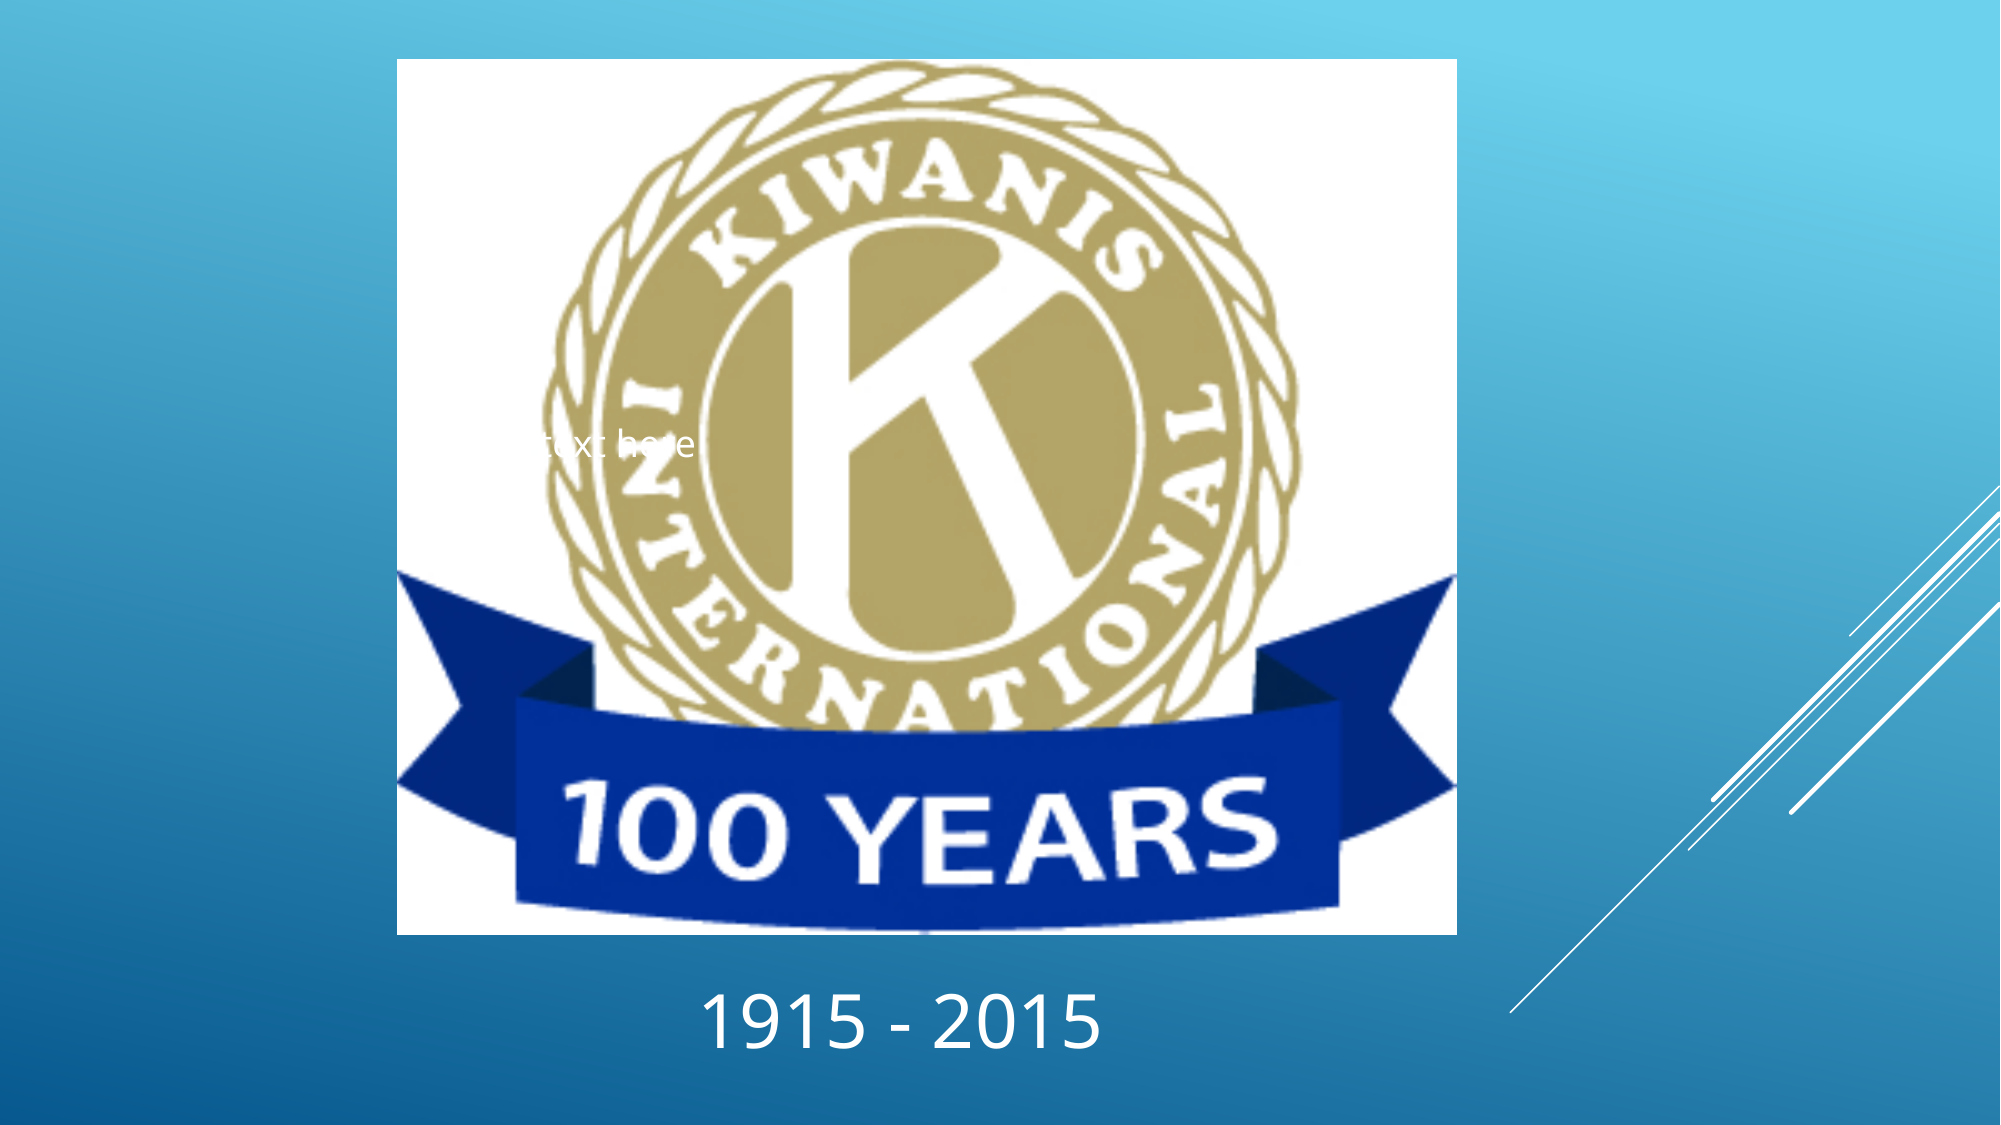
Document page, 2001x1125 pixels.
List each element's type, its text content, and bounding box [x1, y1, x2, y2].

text_box 1915 - 2015 [682, 966, 1191, 1071]
picture [397, 58, 1457, 936]
